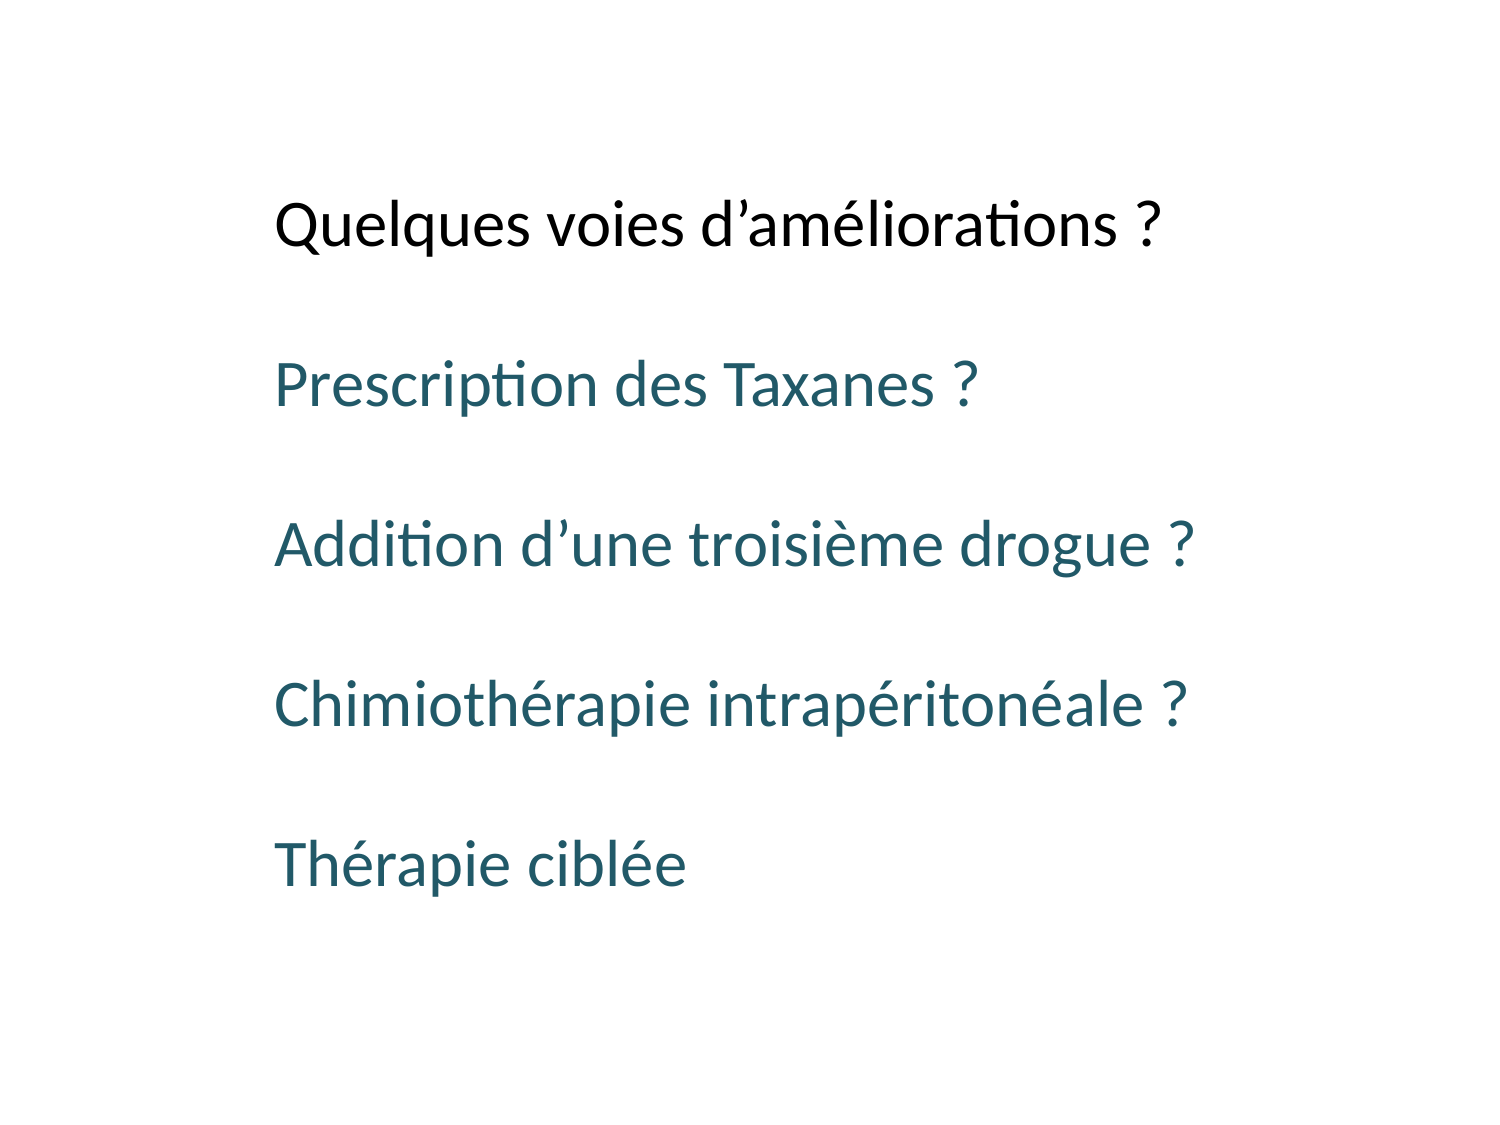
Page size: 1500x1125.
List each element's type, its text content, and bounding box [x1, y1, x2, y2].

text_box Quelques voies d’améliorations ? Prescription des Taxanes ? Addition d’une troisième drogue ? Chimiothérapie intrapéritonéale ? Thérapie ciblée [259, 172, 1214, 907]
